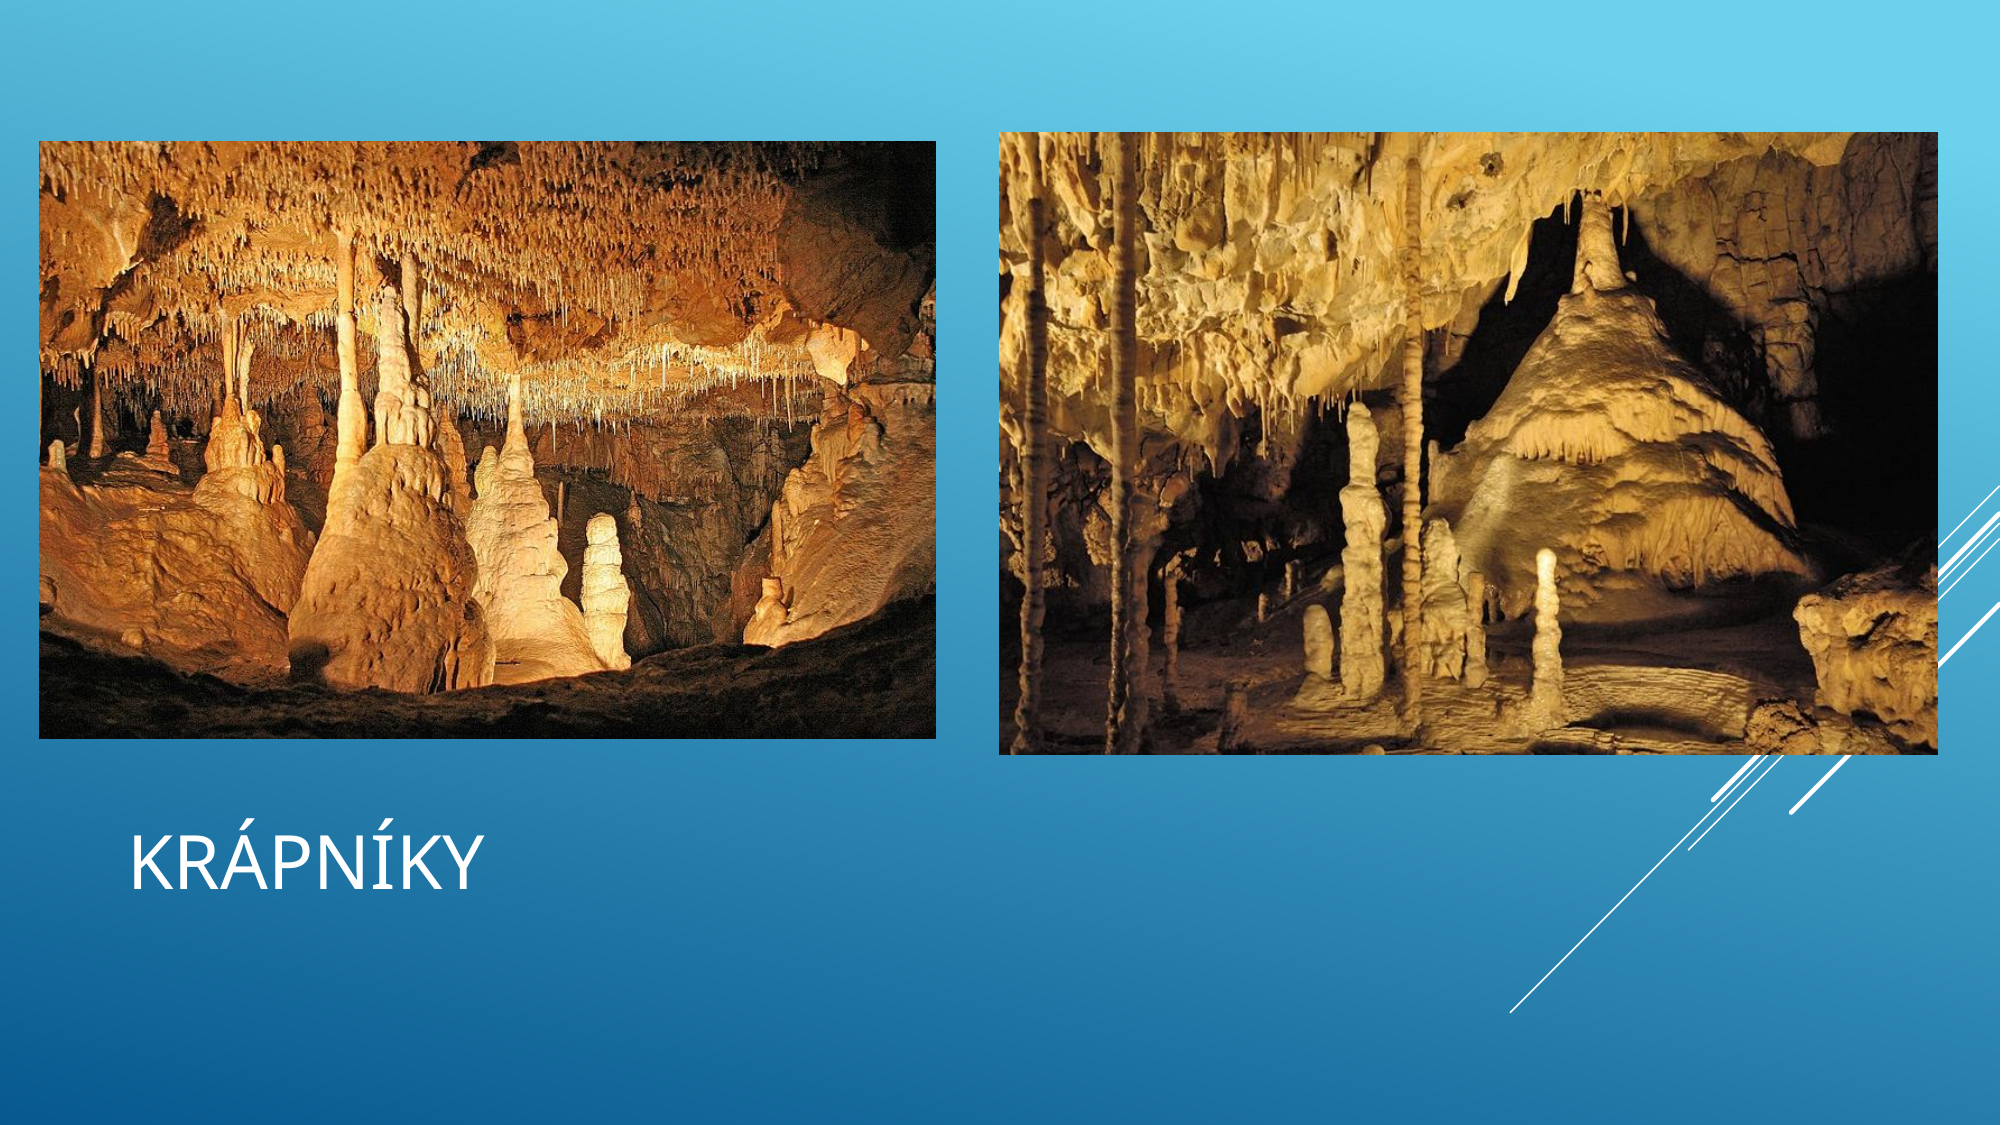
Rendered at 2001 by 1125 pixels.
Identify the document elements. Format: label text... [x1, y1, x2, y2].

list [999, 131, 1939, 755]
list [39, 141, 936, 739]
title Krápníky [112, 736, 1513, 984]
